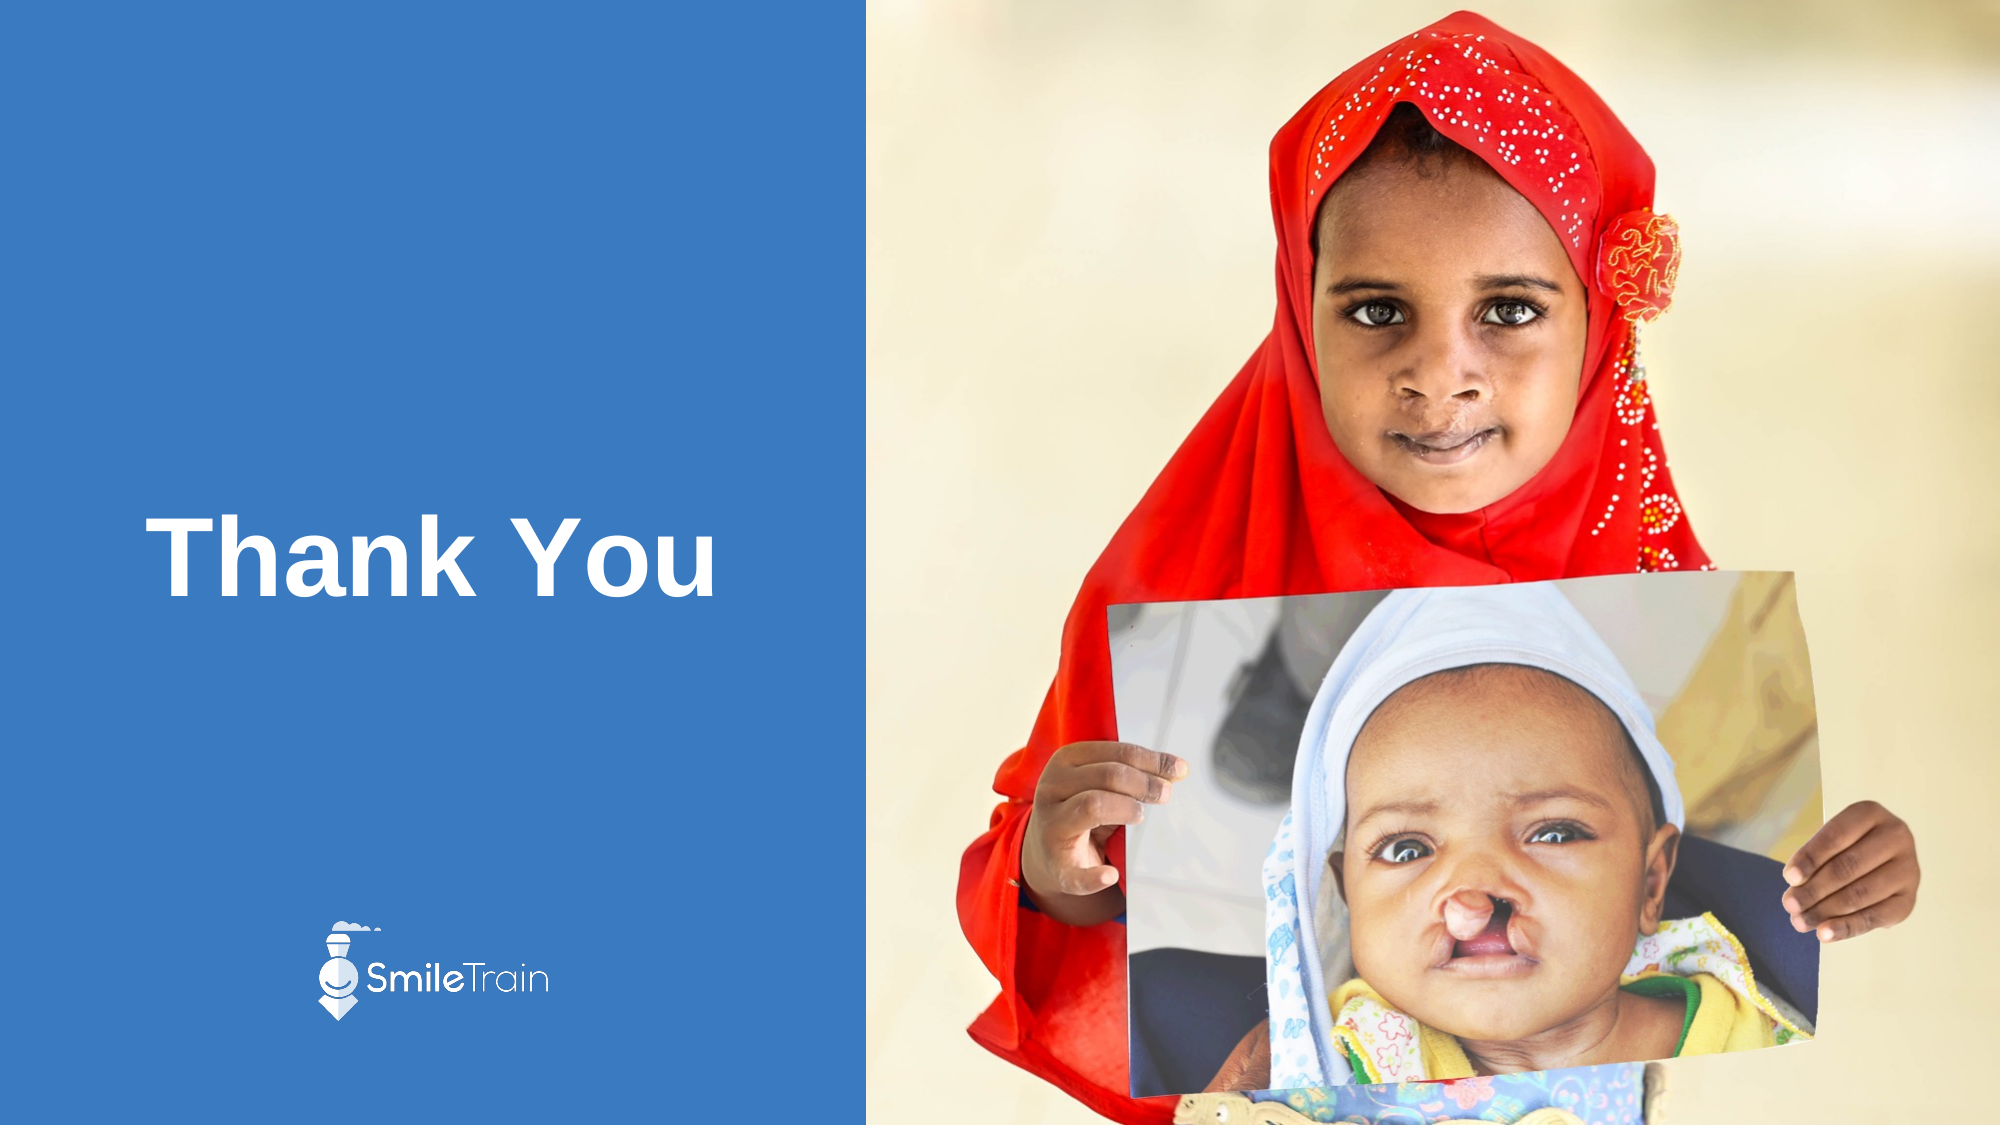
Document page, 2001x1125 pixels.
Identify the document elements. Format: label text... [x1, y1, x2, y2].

title Thank You [0, 505, 866, 859]
picture [318, 921, 548, 1021]
picture [866, 0, 2000, 1125]
